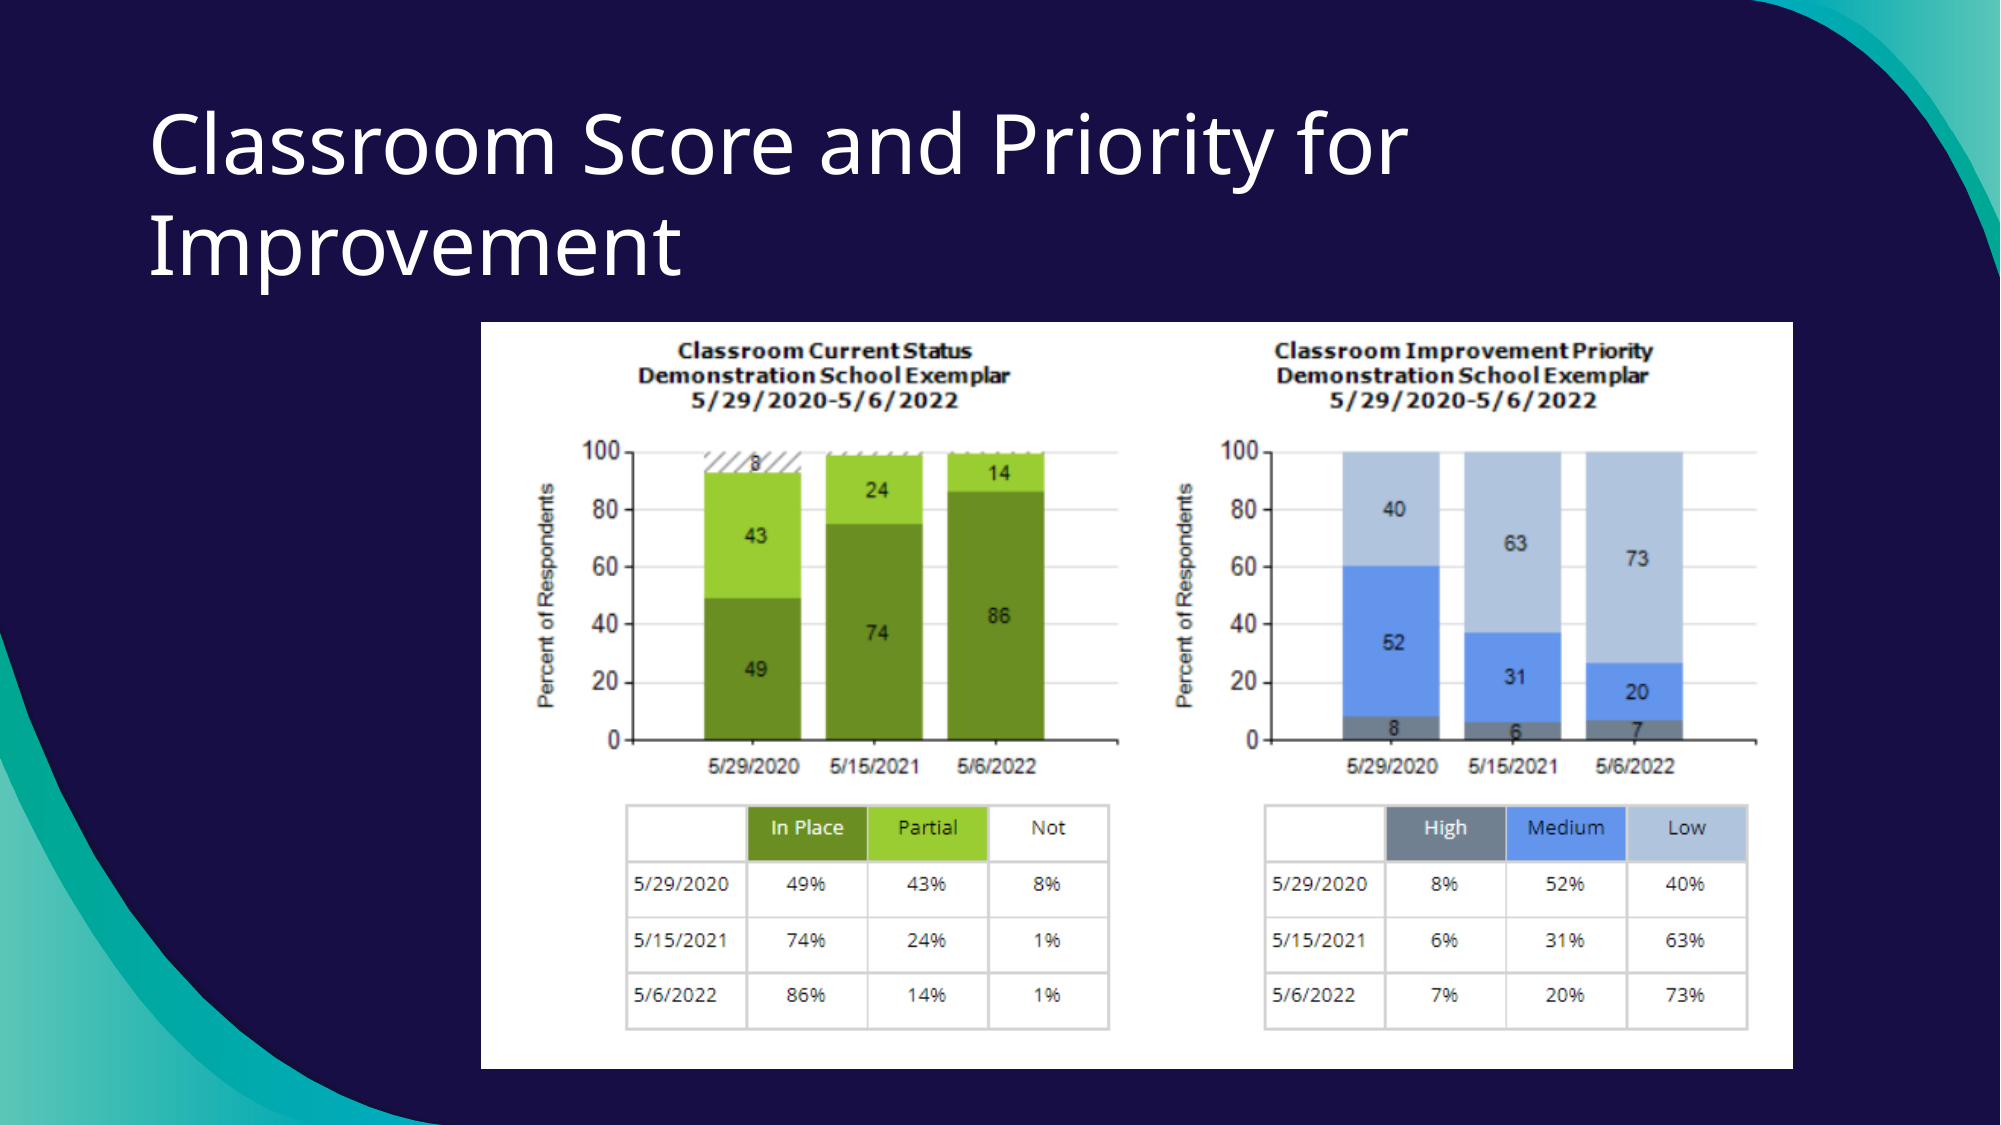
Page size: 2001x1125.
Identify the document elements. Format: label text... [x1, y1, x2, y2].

title Classroom Score and Priority for Improvement [133, 76, 1923, 216]
picture [481, 322, 1793, 1069]
